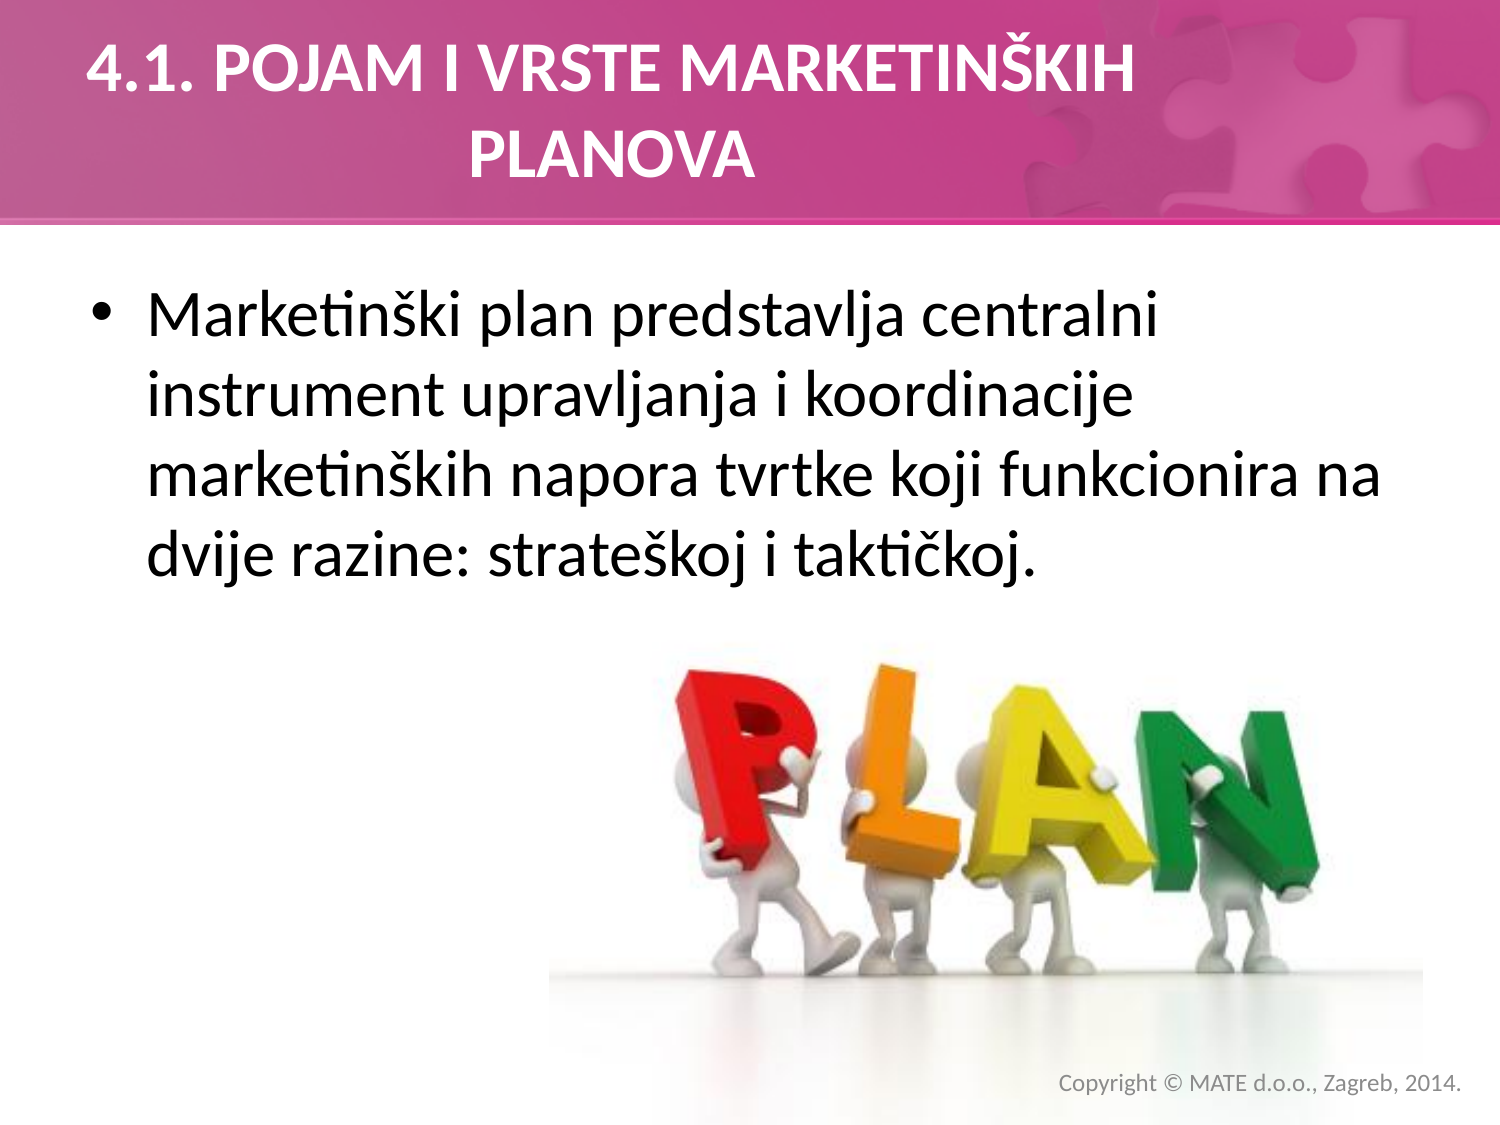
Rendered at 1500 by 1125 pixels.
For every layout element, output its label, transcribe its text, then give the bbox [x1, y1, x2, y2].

picture [0, 0, 1500, 225]
title 4.1. POJAM I VRSTE MARKETINŠKIH PLANOVA [0, 12, 1225, 200]
picture [548, 469, 1423, 1125]
list Marketinški plan predstavlja centralni instrument upravljanja i koordinacije marketinških napora tvrtke koji funkcionira na dvije razine: strateškoj i taktičkoj. [75, 262, 1425, 1005]
footer Copyright © MATE d.o.o., Zagreb, 2014. [1427, 1058, 1478, 1104]
